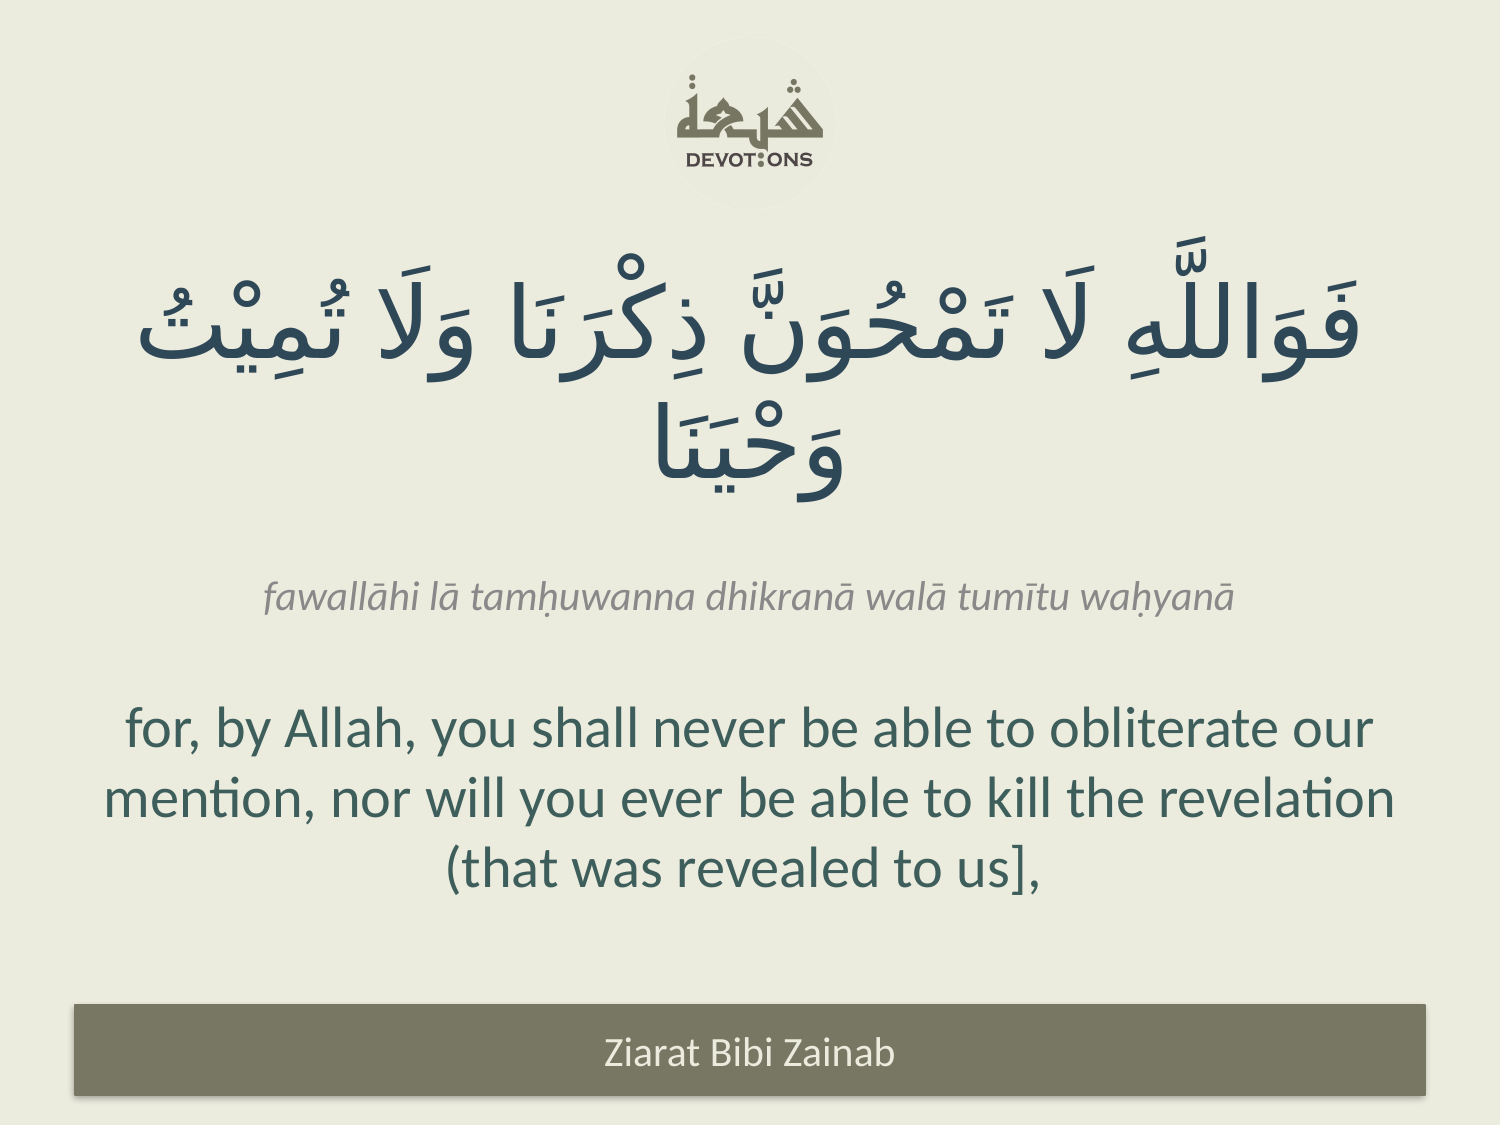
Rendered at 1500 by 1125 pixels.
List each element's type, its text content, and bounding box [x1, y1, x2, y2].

picture [656, 29, 844, 218]
text_box فَوَاللَّهِ لَا تَمْحُوَنَّ ذِكْرَنَا وَلَا تُمِيْتُ وَحْيَنَا fawallāhi lā tamḥuwanna dhikranā walā tumītu waḥyanā for, by Allah, you shall never be able to obliterate our mention, nor will you ever be able to kill the revelation (that was revealed to us], [74, 251, 1425, 906]
text_box Ziarat Bibi Zainab [589, 1017, 911, 1083]
text_box [74, 1004, 1426, 1096]
